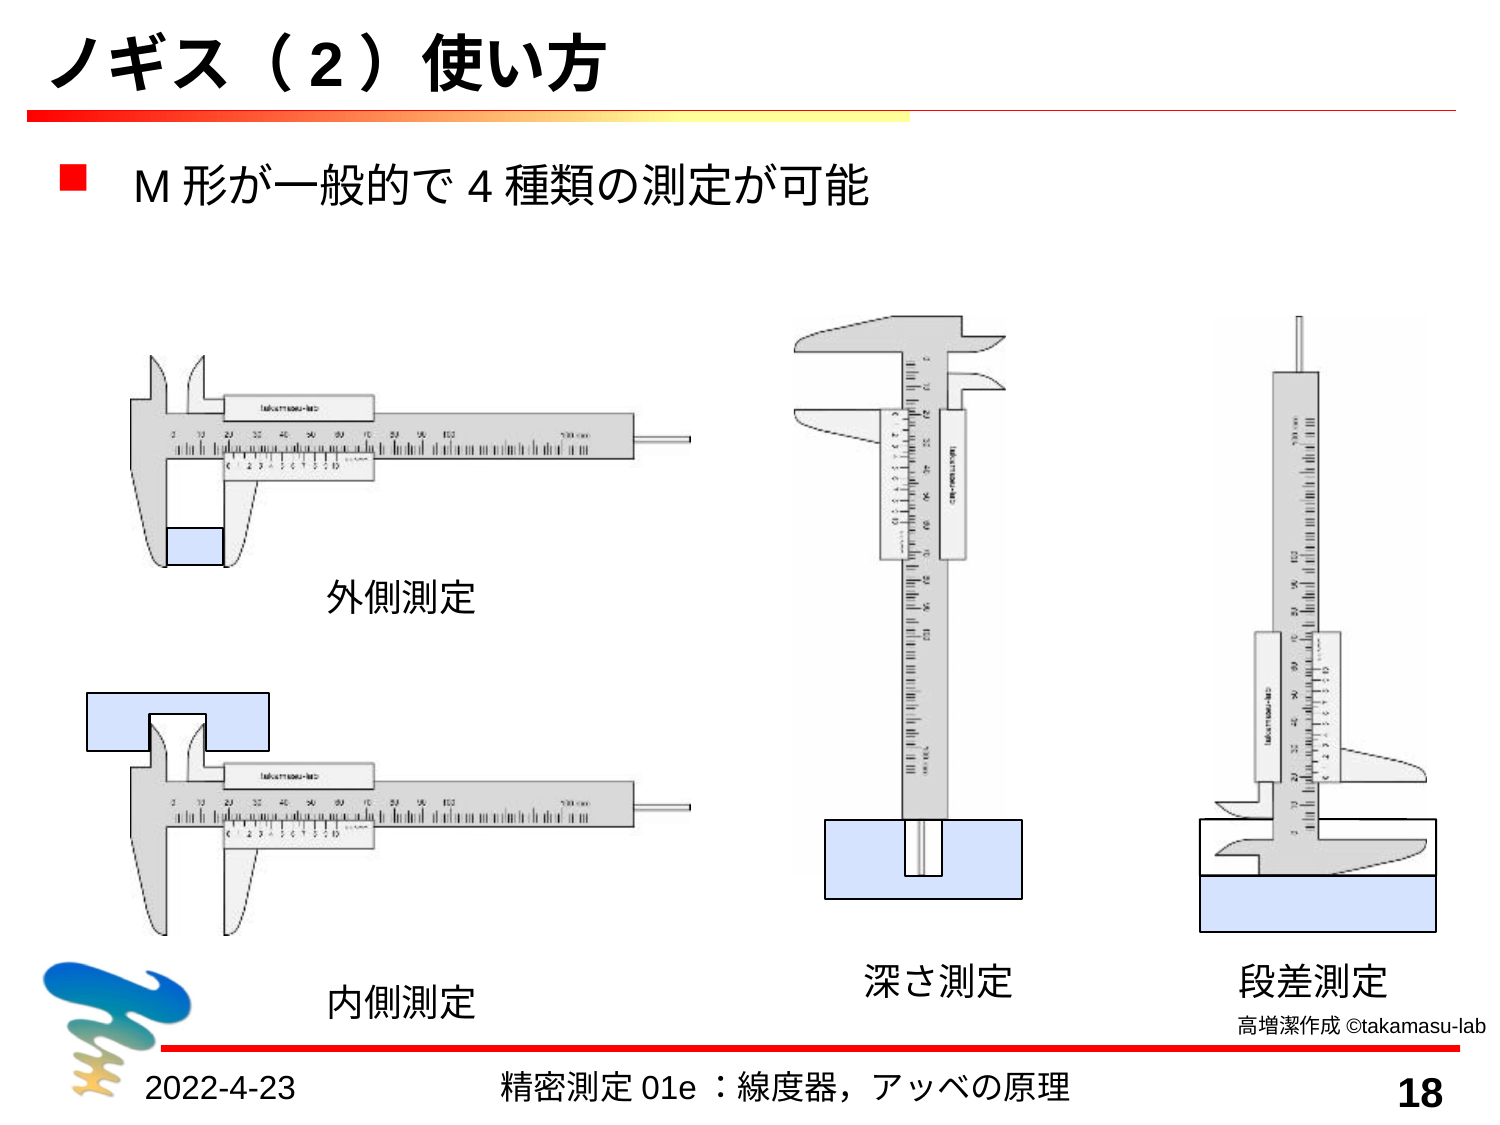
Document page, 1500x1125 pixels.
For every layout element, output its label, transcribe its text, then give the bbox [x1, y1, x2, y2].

title ノギス（2）使い方 [29, 30, 1460, 107]
text_box 高増潔作成©takamasu-lab [1222, 1004, 1500, 1045]
footer 精密測定01e：線度器，アッベの原理 [395, 1058, 1176, 1103]
list M形が一般的で4種類の測定が可能 [40, 148, 1460, 1036]
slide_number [129, 1058, 395, 1103]
slide_number 18 [1210, 1058, 1460, 1103]
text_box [793, 314, 1023, 900]
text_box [86, 692, 692, 936]
text_box 深さ測定 段差測定 [848, 950, 1404, 1011]
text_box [1199, 314, 1437, 933]
picture [17, 942, 207, 1119]
text_box 内側測定 [312, 970, 492, 1032]
text_box 外側測定 [312, 576, 492, 628]
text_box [129, 354, 692, 568]
